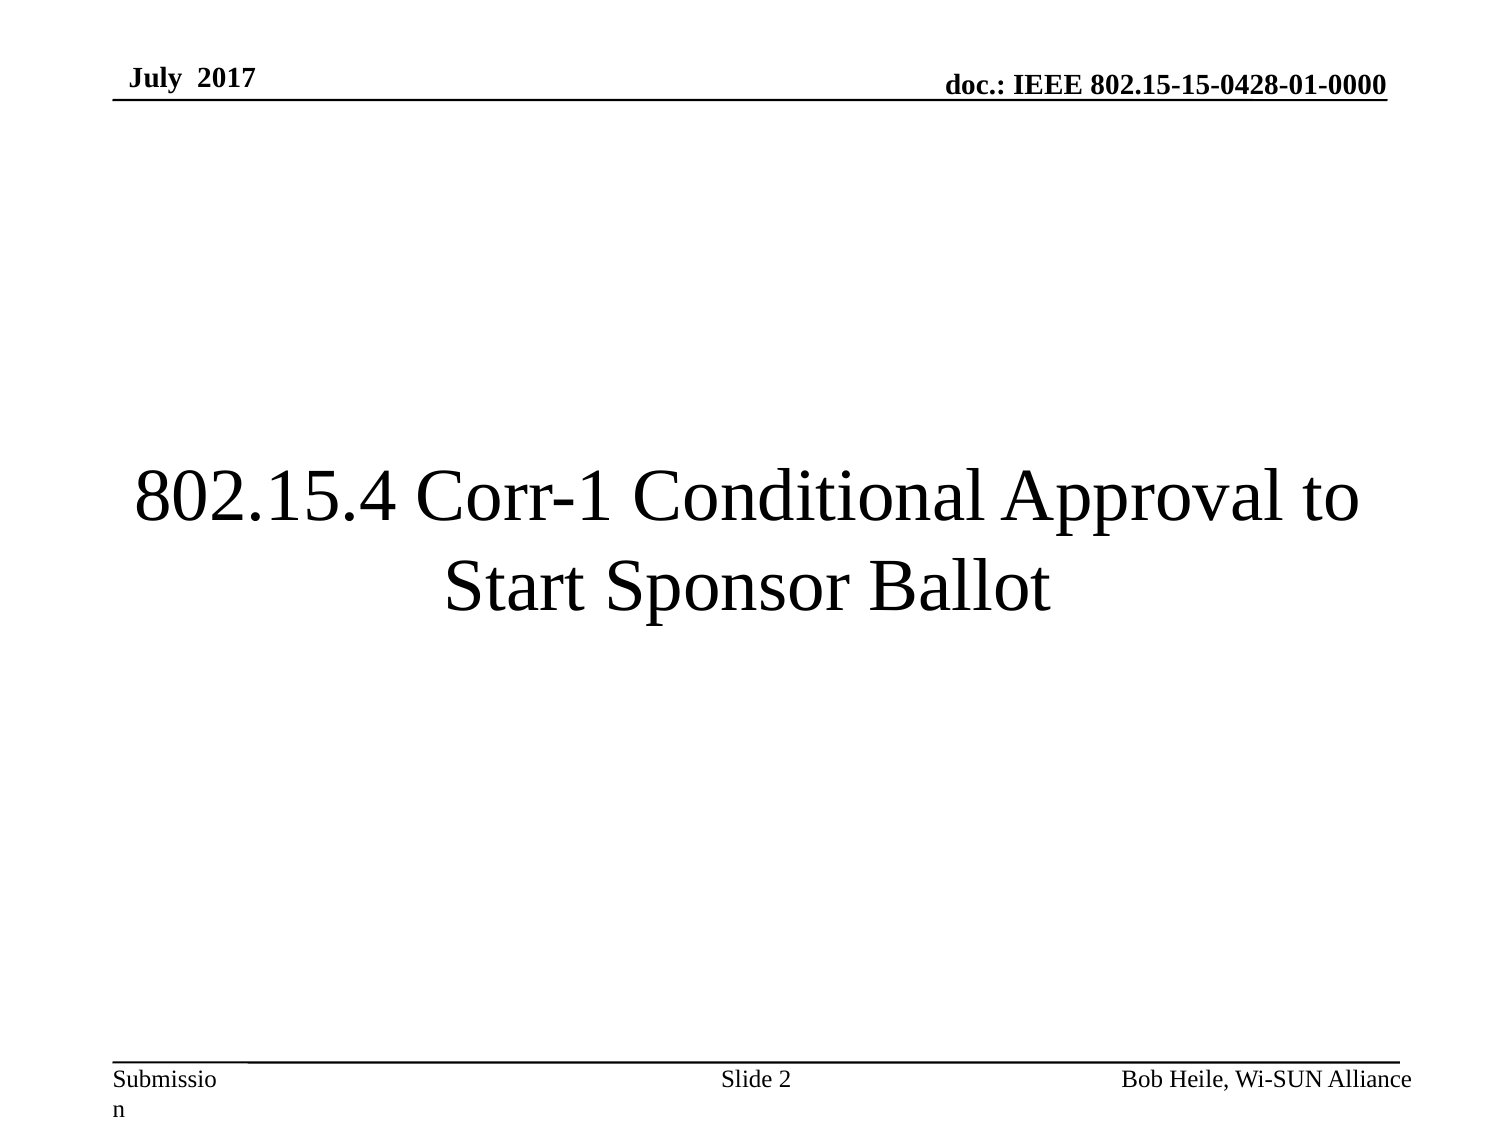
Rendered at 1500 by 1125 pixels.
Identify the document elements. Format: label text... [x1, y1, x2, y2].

slide_number Slide 2 [712, 1061, 800, 1093]
footer Bob Heile, Wi-SUN Alliance [899, 1061, 1413, 1093]
title 802.15.4 Corr-1 Conditional Approval to Start Sponsor Ballot [110, 447, 1386, 623]
